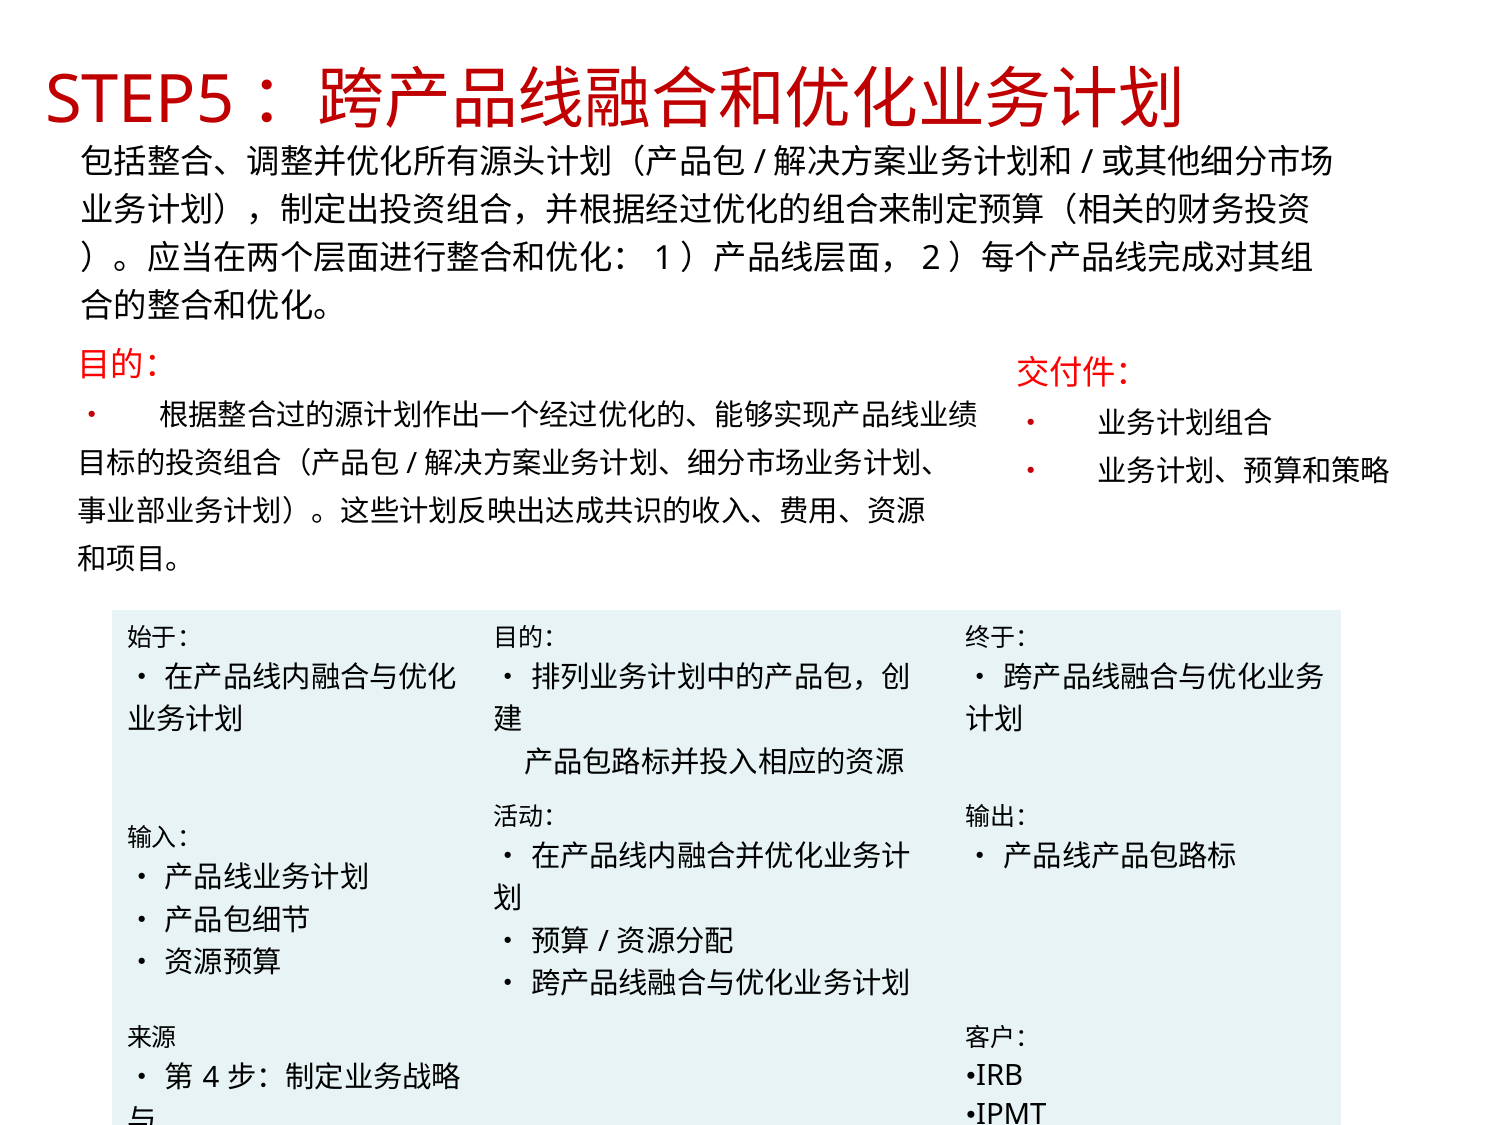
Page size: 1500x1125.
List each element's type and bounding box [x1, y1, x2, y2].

table_cell [112, 789, 1341, 1125]
table_header [112, 610, 1341, 789]
slide_number [75, 1042, 425, 1103]
text_box [0, 0, 1500, 1125]
